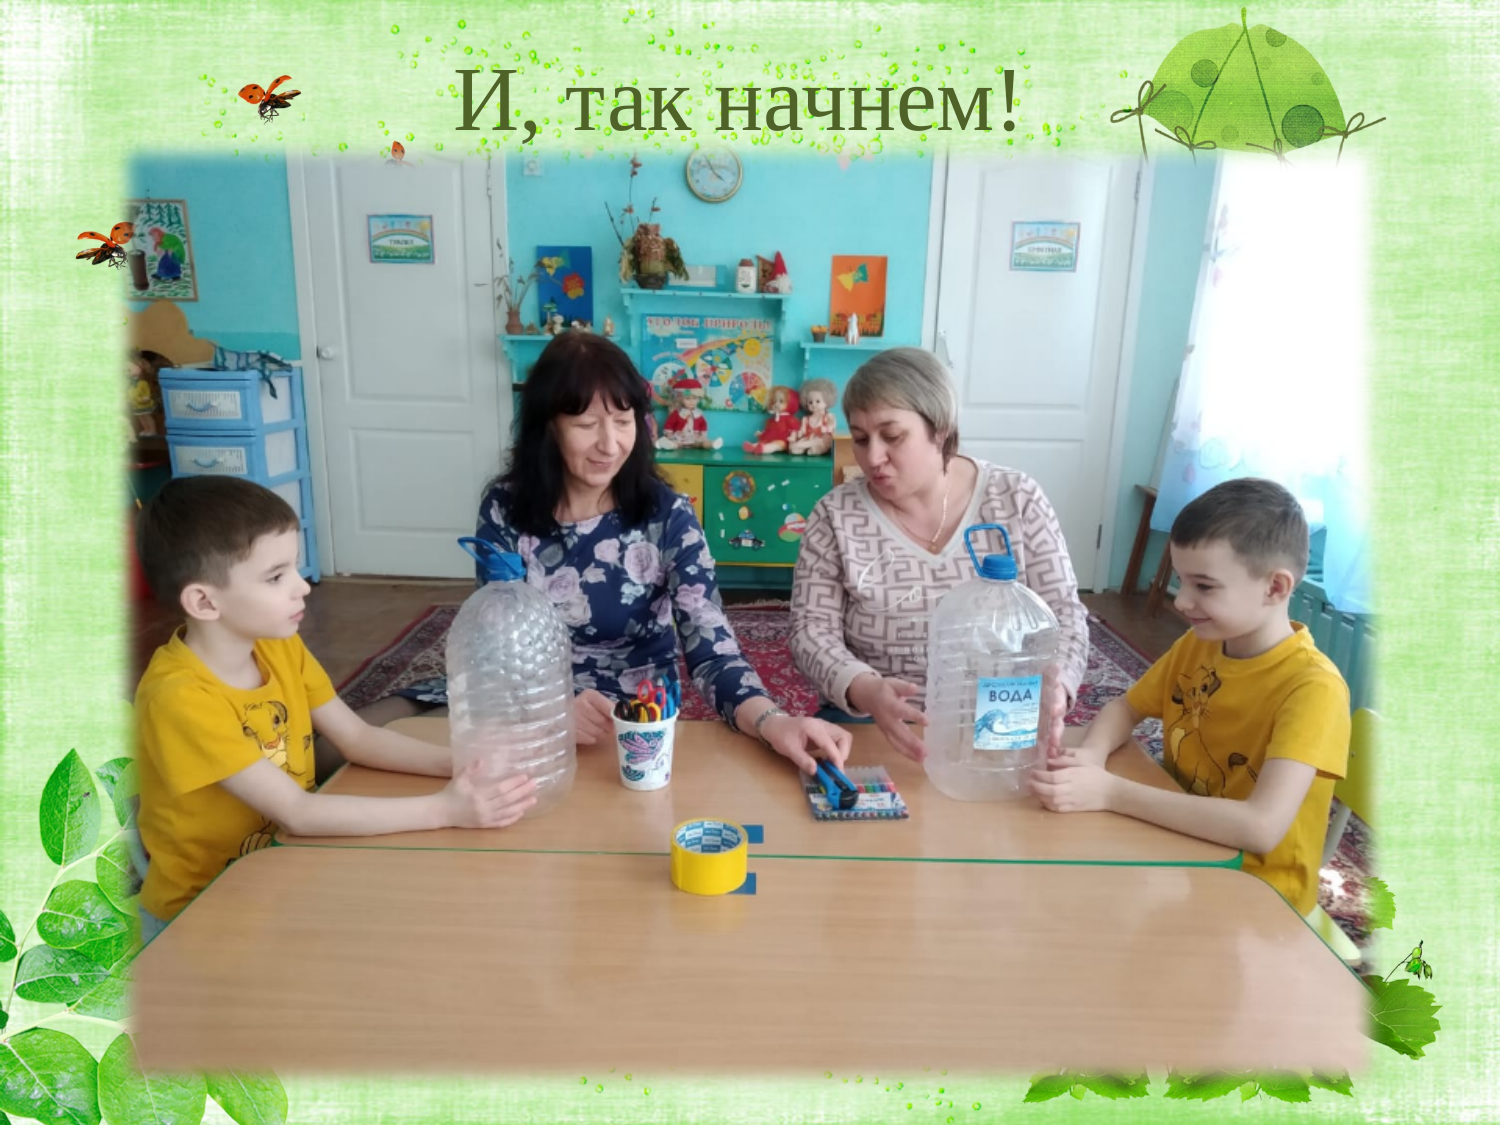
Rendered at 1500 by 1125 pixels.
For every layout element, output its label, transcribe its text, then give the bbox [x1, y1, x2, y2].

title И, так начнем! [64, 0, 1415, 188]
picture [0, 0, 1500, 1125]
